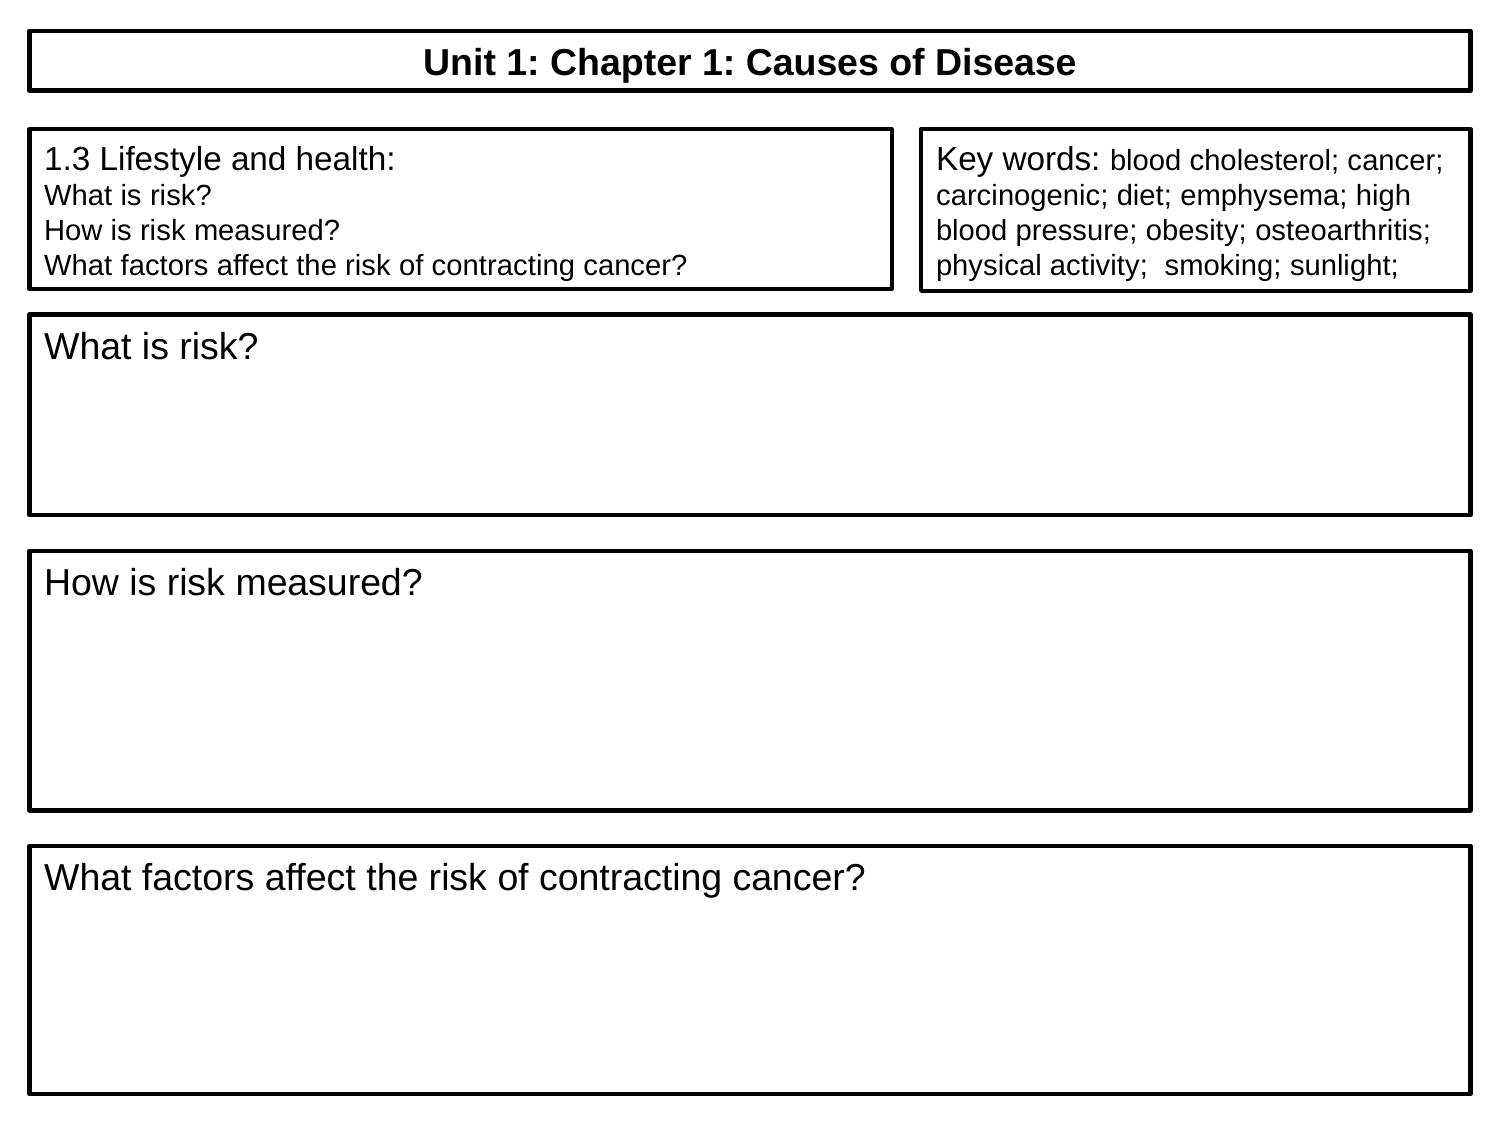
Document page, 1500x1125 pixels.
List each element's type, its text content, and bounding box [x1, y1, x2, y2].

text_box What is risk? [27, 312, 1473, 517]
text_box How is risk measured? [27, 549, 1473, 813]
text_box 1.3 Lifestyle and health: What is risk? How is risk measured? What factors affect the risk of contracting cancer? [27, 127, 894, 291]
text_box Key words: blood cholesterol; cancer; carcinogenic; diet; emphysema; high blood pressure; obesity; osteoarthritis; physical activity; smoking; sunlight; [919, 127, 1473, 293]
text_box What factors affect the risk of contracting cancer? [27, 844, 1473, 1096]
text_box Unit 1: Chapter 1: Causes of Disease [27, 29, 1473, 93]
